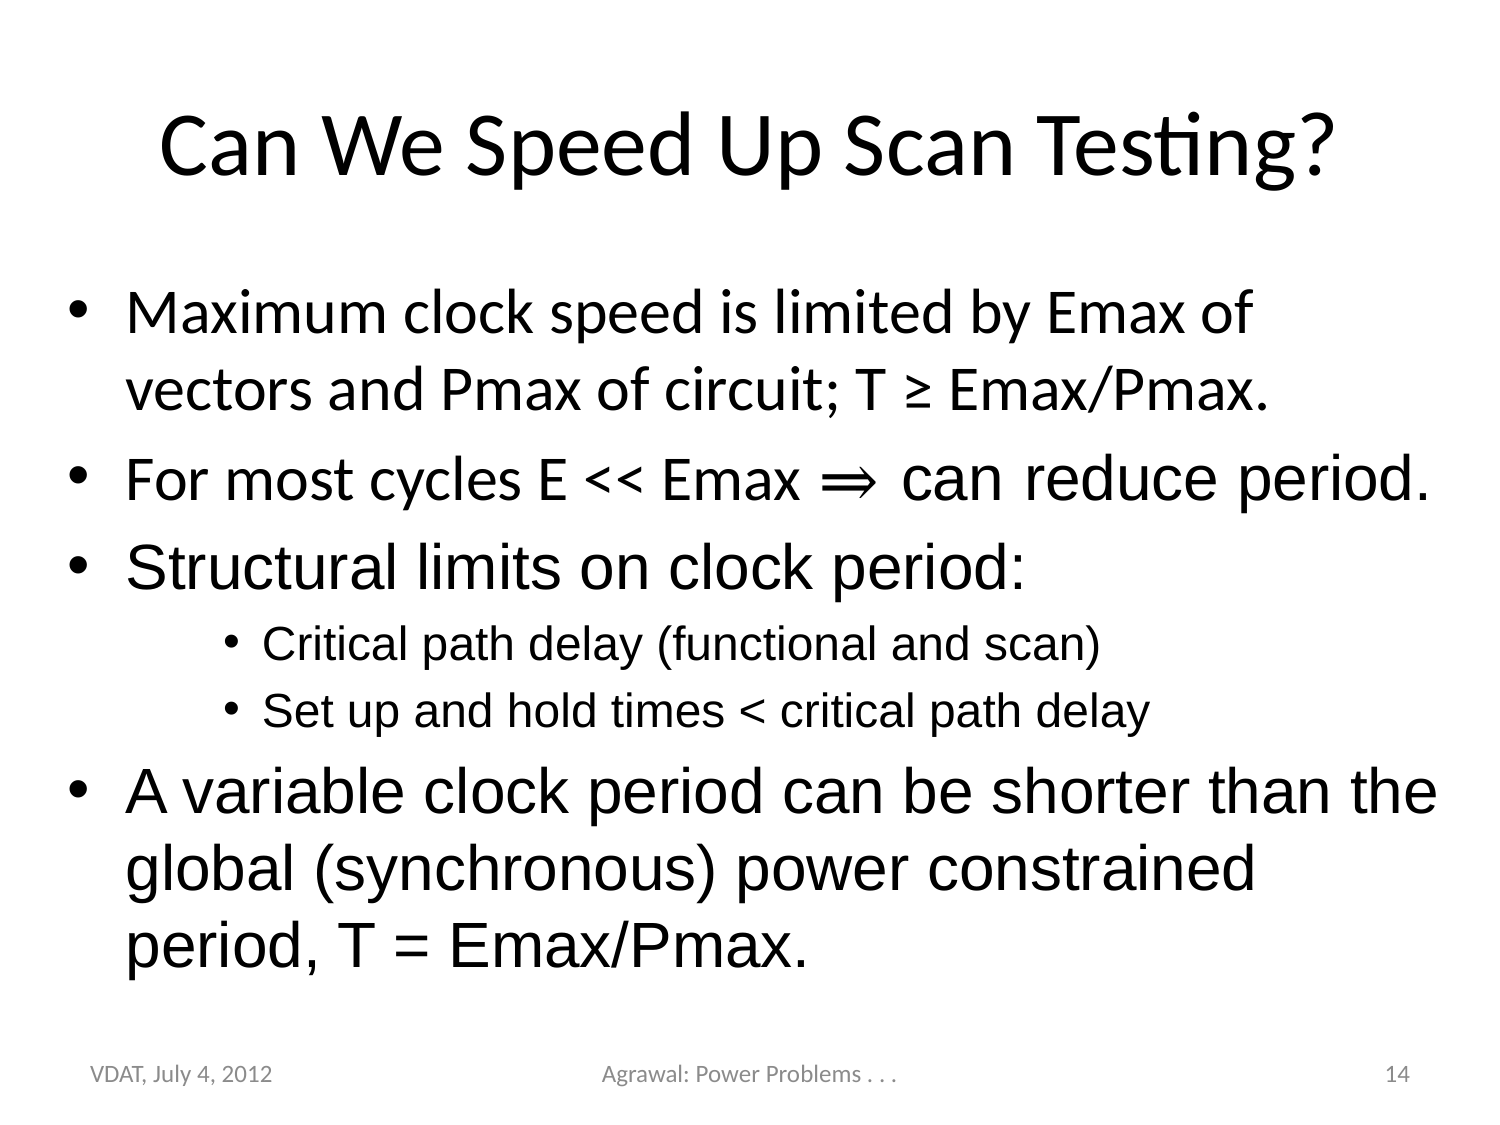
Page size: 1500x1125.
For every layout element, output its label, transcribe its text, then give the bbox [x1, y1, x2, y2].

title Can We Speed Up Scan Testing? [75, 45, 1425, 233]
slide_number 14 [1074, 1042, 1425, 1103]
footer Agrawal: Power Problems . . . [512, 1042, 988, 1103]
list Maximum clock speed is limited by Emax of vectors and Pmax of circuit; T ≥ Emax/Pmax. For most cycles E << Emax ⇒ can reduce period. Structural limits on clock period: Critical path delay (functional and scan) Set up and hold times < critical path delay A variable clock period can be shorter than the global (synchronous) power constrained period, T = Emax/Pmax. [52, 262, 1460, 1005]
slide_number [75, 1042, 425, 1103]
